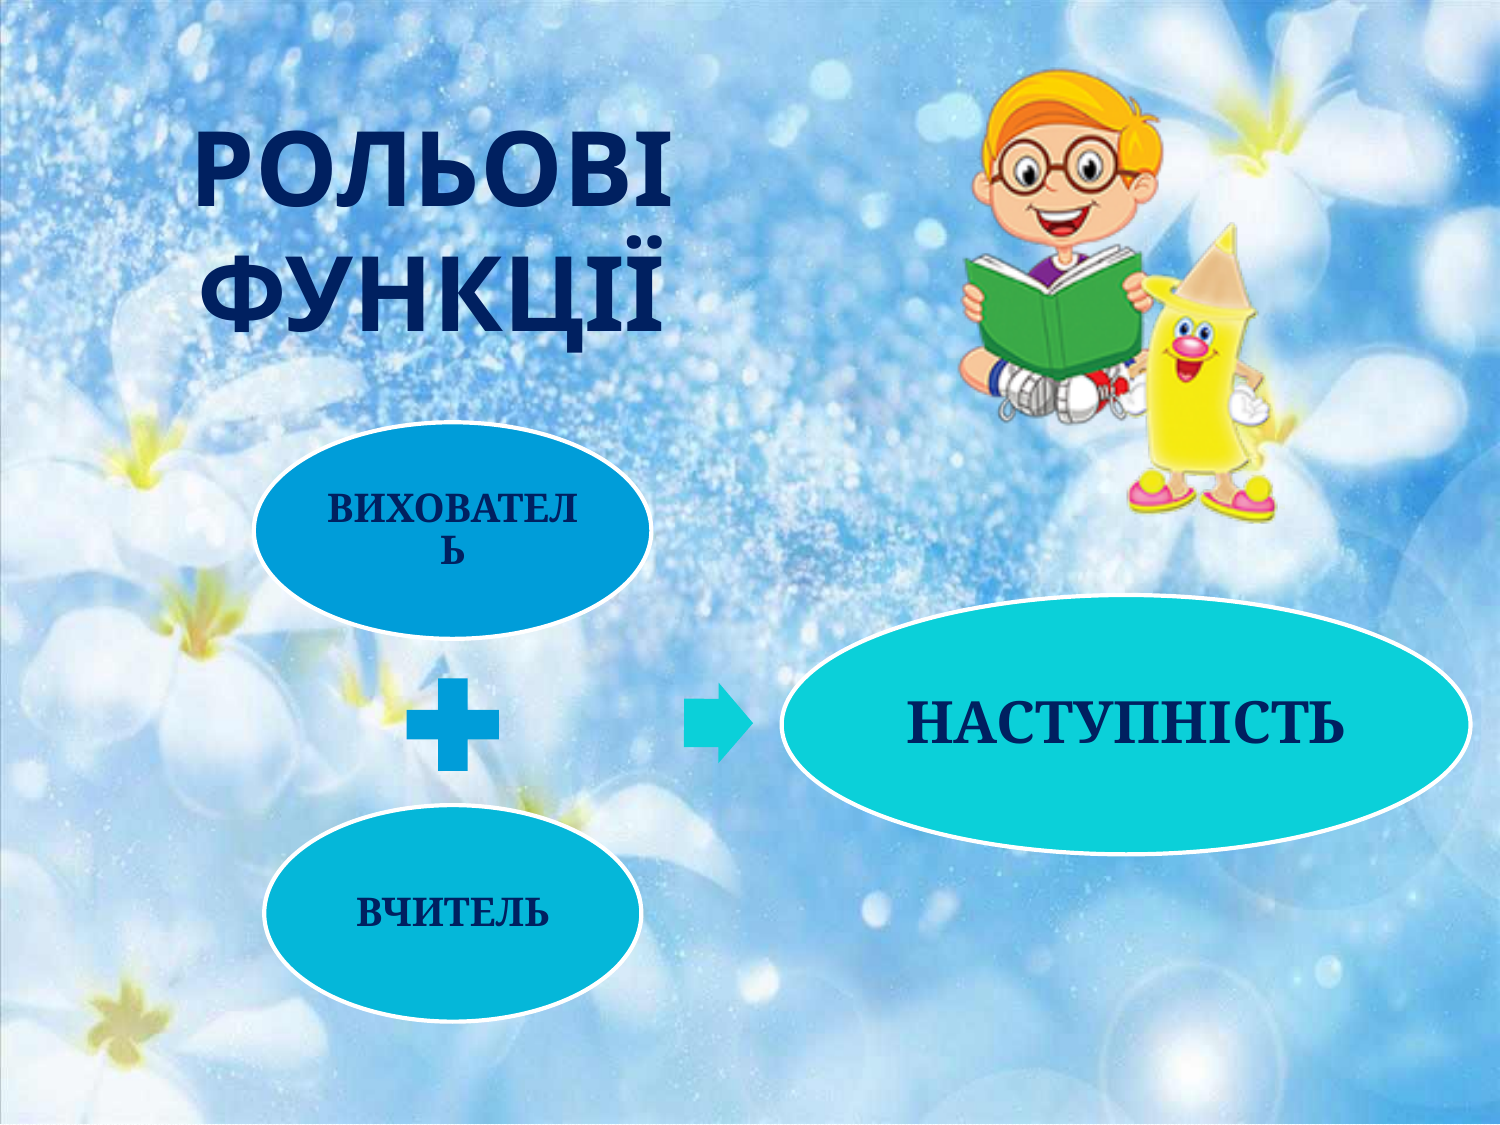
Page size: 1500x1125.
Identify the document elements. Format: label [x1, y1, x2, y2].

picture [0, 0, 1500, 1124]
text_box [253, 391, 1471, 1059]
